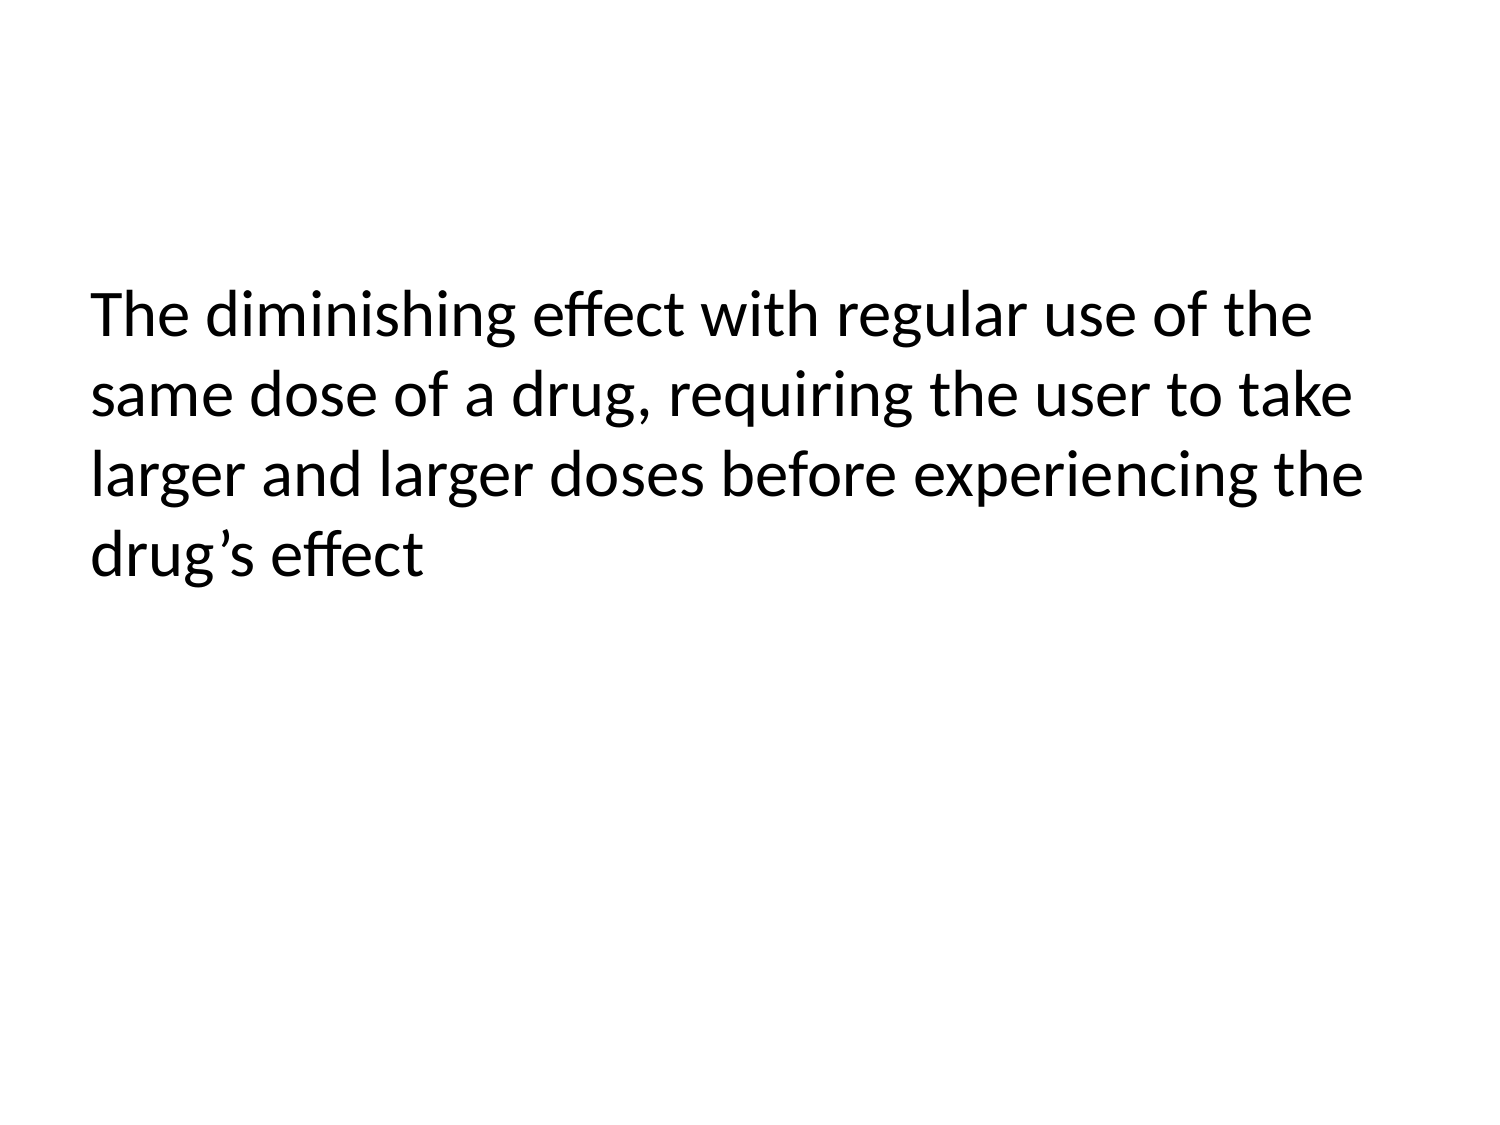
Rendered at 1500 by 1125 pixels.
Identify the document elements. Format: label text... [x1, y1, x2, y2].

list The diminishing effect with regular use of the same dose of a drug, requiring the user to take larger and larger doses before experiencing the drug’s effect [75, 262, 1425, 1005]
